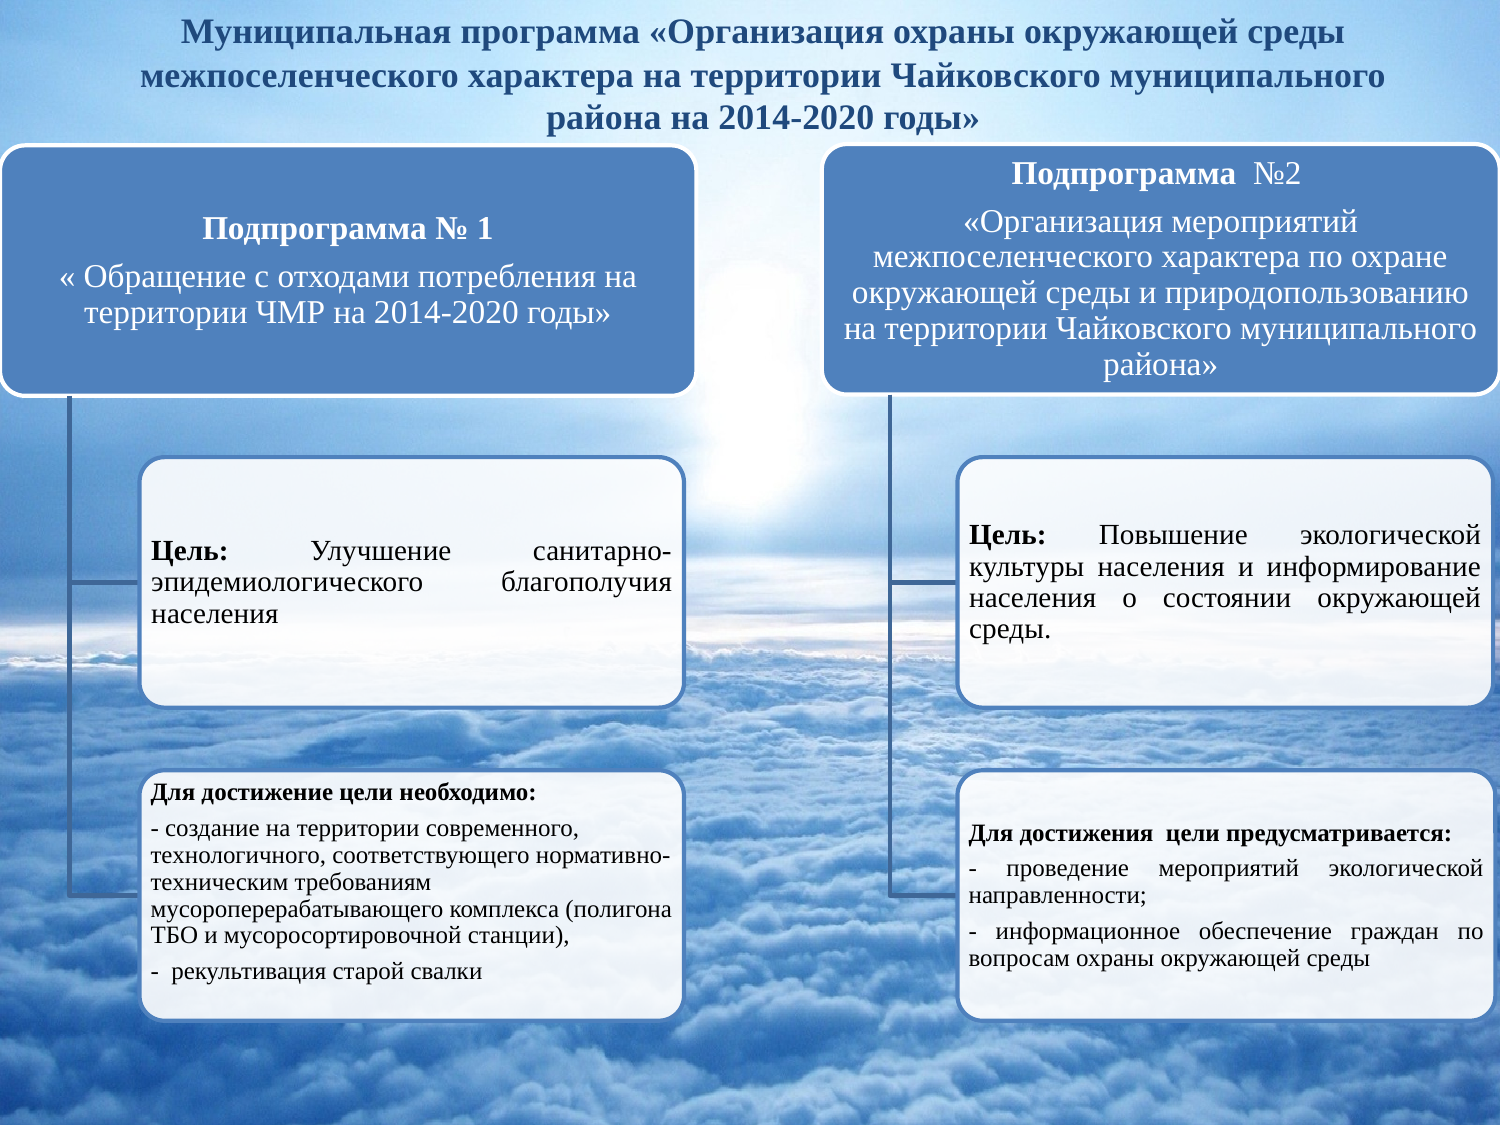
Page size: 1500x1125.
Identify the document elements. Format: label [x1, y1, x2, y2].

list [0, 0, 1500, 1125]
